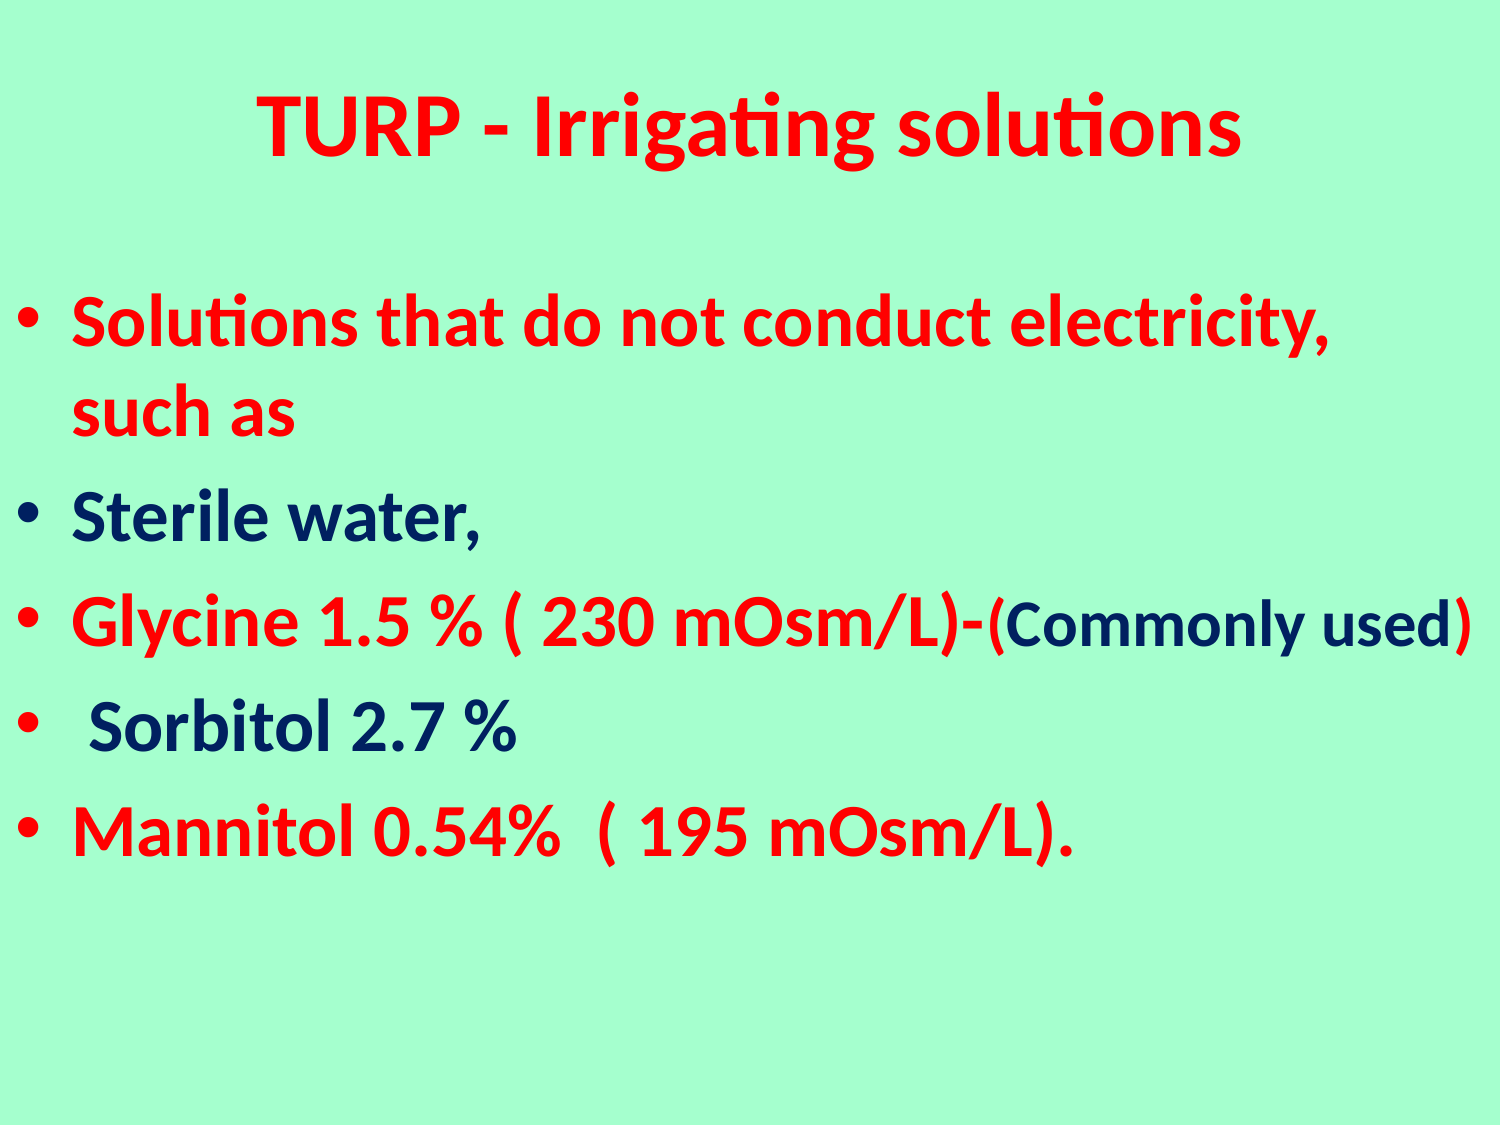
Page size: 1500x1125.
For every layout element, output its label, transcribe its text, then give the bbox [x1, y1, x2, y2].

list Solutions that do not conduct electricity, such as Sterile water, Glycine 1.5 % ( 230 mOsm/L)-(Commonly used) Sorbitol 2.7 % Mannitol 0.54% ( 195 mOsm/L). [0, 264, 1500, 1125]
title TURP - Irrigating solutions [0, 0, 1500, 240]
